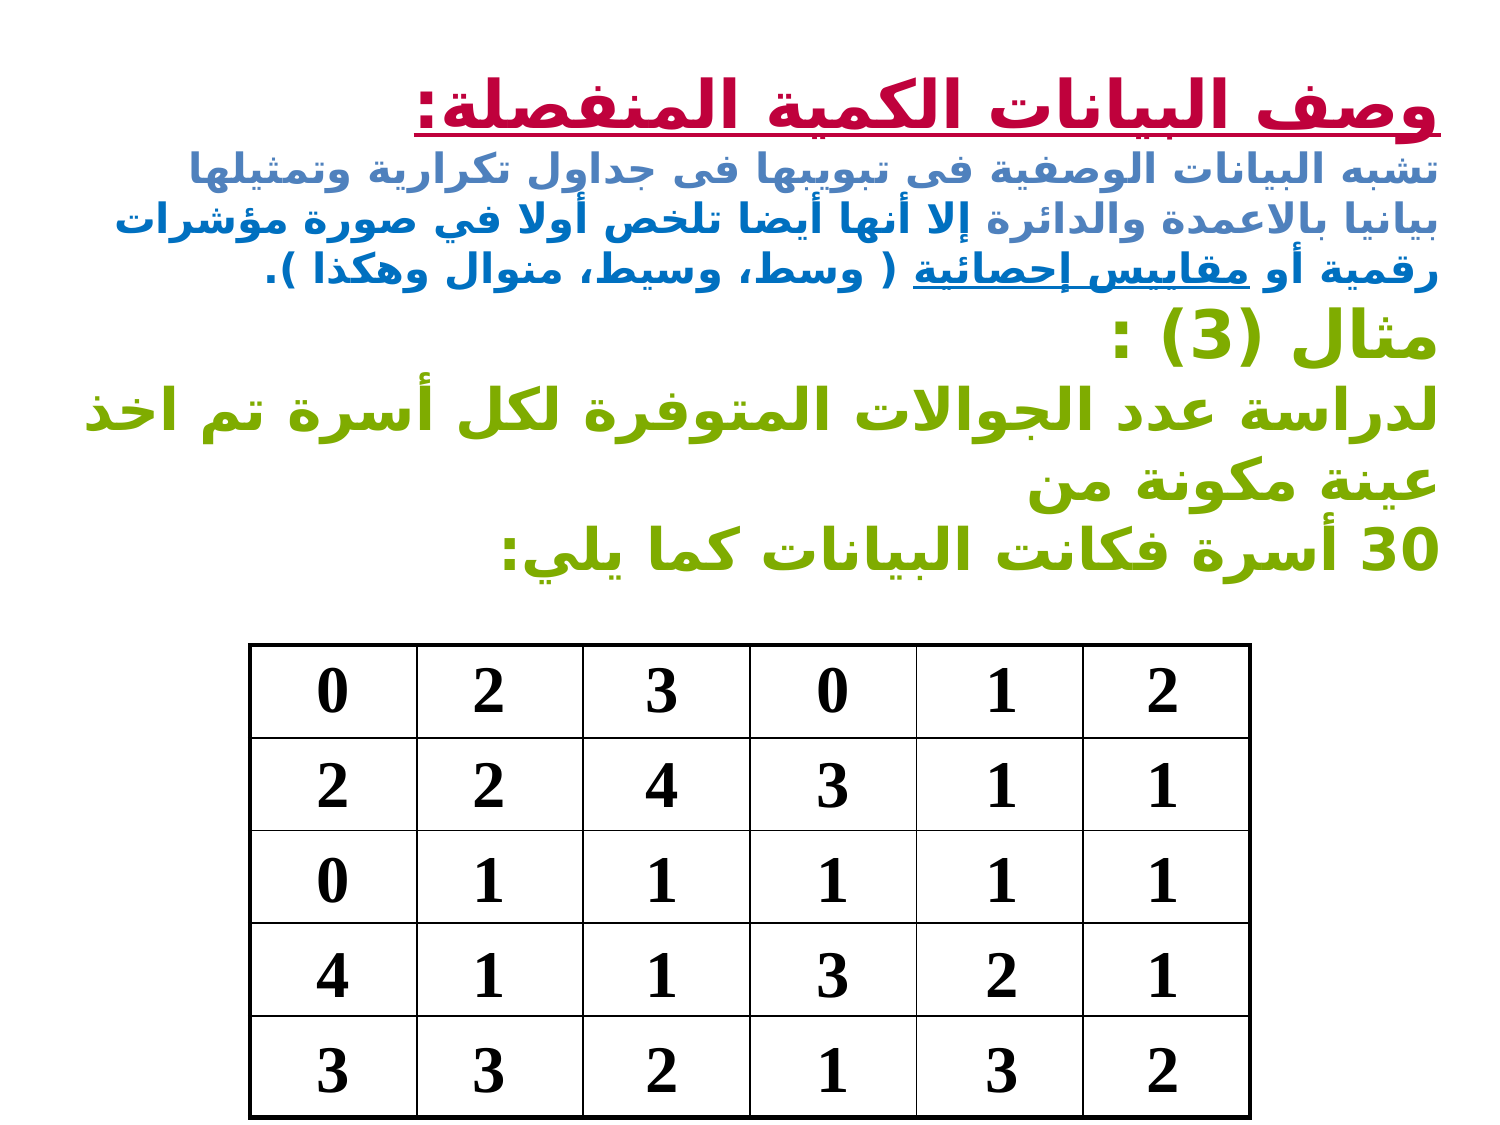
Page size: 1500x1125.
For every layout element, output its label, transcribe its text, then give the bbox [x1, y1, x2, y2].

table_cell 4 [263, 928, 404, 1023]
table_cell 2 [1088, 1023, 1238, 1118]
table_cell 1 [750, 833, 917, 928]
table_cell [1238, 1017, 1248, 1115]
table_cell 3 [404, 1023, 575, 1118]
table_cell 2 [917, 928, 1088, 1023]
table_cell 1 [917, 833, 1088, 928]
table_cell 2 [263, 738, 404, 833]
table_header 2 [404, 643, 575, 738]
table_cell 0 [263, 833, 404, 928]
table_header 2 [1088, 643, 1238, 738]
table_header [1238, 647, 1248, 737]
table_cell 3 [750, 928, 917, 1023]
table_cell 3 [263, 1023, 404, 1118]
table_header 3 [575, 643, 750, 738]
table_header 0 [263, 643, 404, 738]
table_header 1 [917, 643, 1088, 738]
table_cell 1 [575, 833, 750, 928]
table_cell [1238, 831, 1248, 922]
table_cell [252, 1017, 263, 1115]
table_cell 1 [1088, 928, 1238, 1023]
table_cell 4 [575, 738, 750, 833]
table_cell 1 [404, 833, 575, 928]
table_cell 1 [575, 928, 750, 1023]
table_cell 3 [917, 1023, 1088, 1118]
table_cell [1238, 924, 1248, 1015]
table_cell 1 [1088, 738, 1238, 833]
table_cell 2 [404, 738, 575, 833]
text_box وصف البيانات الكمية المنفصلة: تشبه البيانات الوصفية فى تبويبها فى جداول تكرارية وتمثيلها بيانيا بالاعمدة والدائرة إلا أنها أيضا تلخص أولا في صورة مؤشرات رقمية أو مقاييس إحصائية ( وسط، وسيط، منوال وهكذا ). مثال (3) : لدراسة عدد الجوالات المتوفرة لكل أسرة تم اخذ عينة مكونة من 30 أسرة فكانت البيانات كما يلي: [64, 54, 1456, 590]
table_cell [252, 739, 263, 830]
table_cell 3 [750, 738, 917, 833]
table_cell 2 [575, 1023, 750, 1118]
table_cell 1 [404, 928, 575, 1023]
table_header 0 [750, 643, 917, 738]
table_header [252, 647, 263, 737]
table_cell 1 [1088, 833, 1238, 928]
table_cell [252, 924, 263, 1015]
table_cell 1 [917, 738, 1088, 833]
table_cell 1 [750, 1023, 917, 1118]
table_cell [252, 831, 263, 922]
table_cell [1238, 739, 1248, 830]
